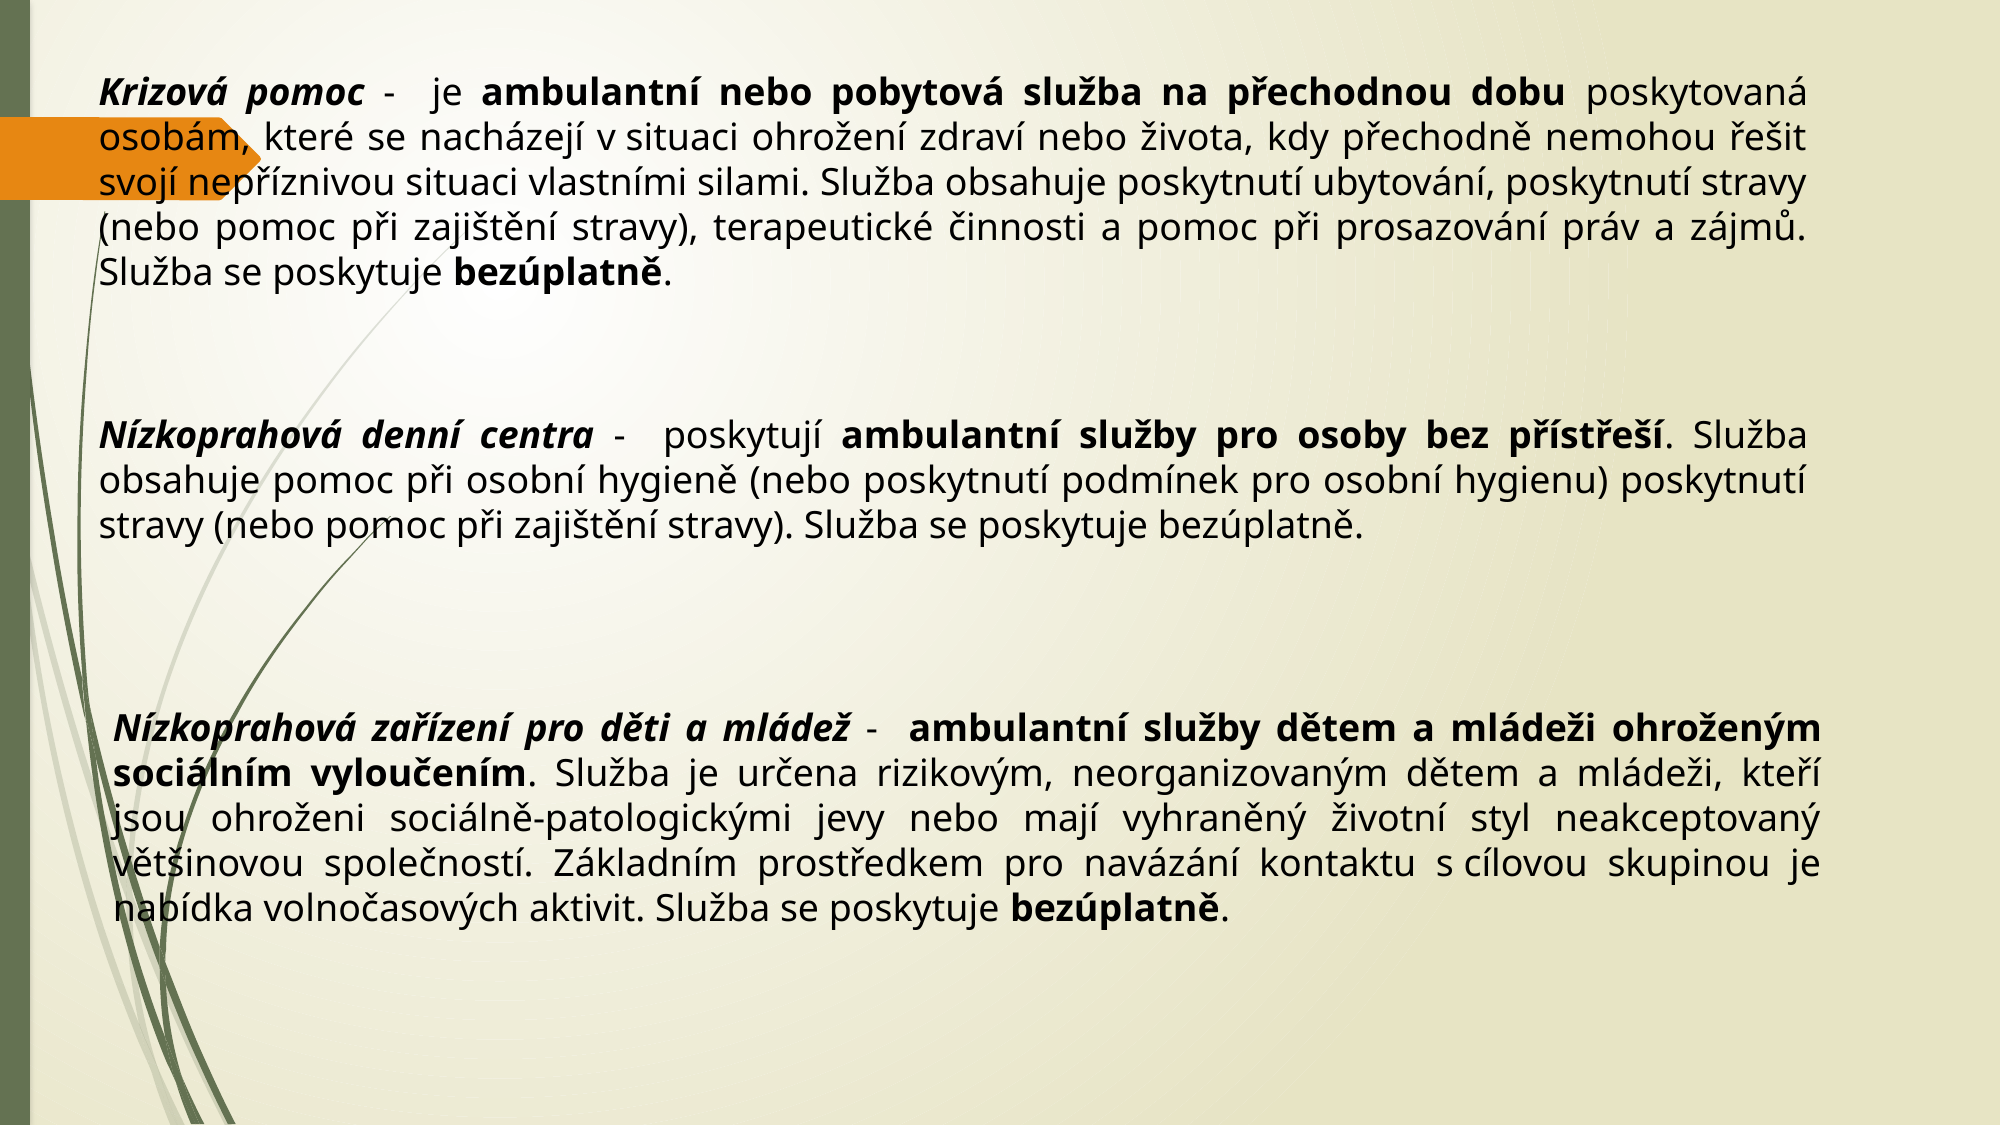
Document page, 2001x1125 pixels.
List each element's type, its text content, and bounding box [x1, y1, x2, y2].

text_box Nízkoprahová denní centra - poskytují ambulantní služby pro osoby bez přístřeší. Služba obsahuje pomoc při osobní hygieně (nebo poskytnutí podmínek pro osobní hygienu) poskytnutí stravy (nebo pomoc při zajištění stravy). Služba se poskytuje bezúplatně. [83, 403, 1824, 554]
text_box Krizová pomoc - je ambulantní nebo pobytová služba na přechodnou dobu poskytovaná osobám, které se nacházejí v situaci ohrožení zdraví nebo života, kdy přechodně nemohou řešit svojí nepříznivou situaci vlastními silami. Služba obsahuje poskytnutí ubytování, poskytnutí stravy (nebo pomoc při zajištění stravy), terapeutické činnosti a pomoc při prosazování práv a zájmů. Služba se poskytuje bezúplatně. [83, 60, 1824, 301]
text_box Nízkoprahová zařízení pro děti a mládež - ambulantní služby dětem a mládeži ohroženým sociálním vyloučením. Služba je určena rizikovým, neorganizovaným dětem a mládeži, kteří jsou ohroženi sociálně-patologickými jevy nebo mají vyhraněný životní styl neakceptovaný většinovou společností. Základním prostředkem pro navázání kontaktu s cílovou skupinou je nabídka volnočasových aktivit. Služba se poskytuje bezúplatně. [98, 696, 1838, 937]
